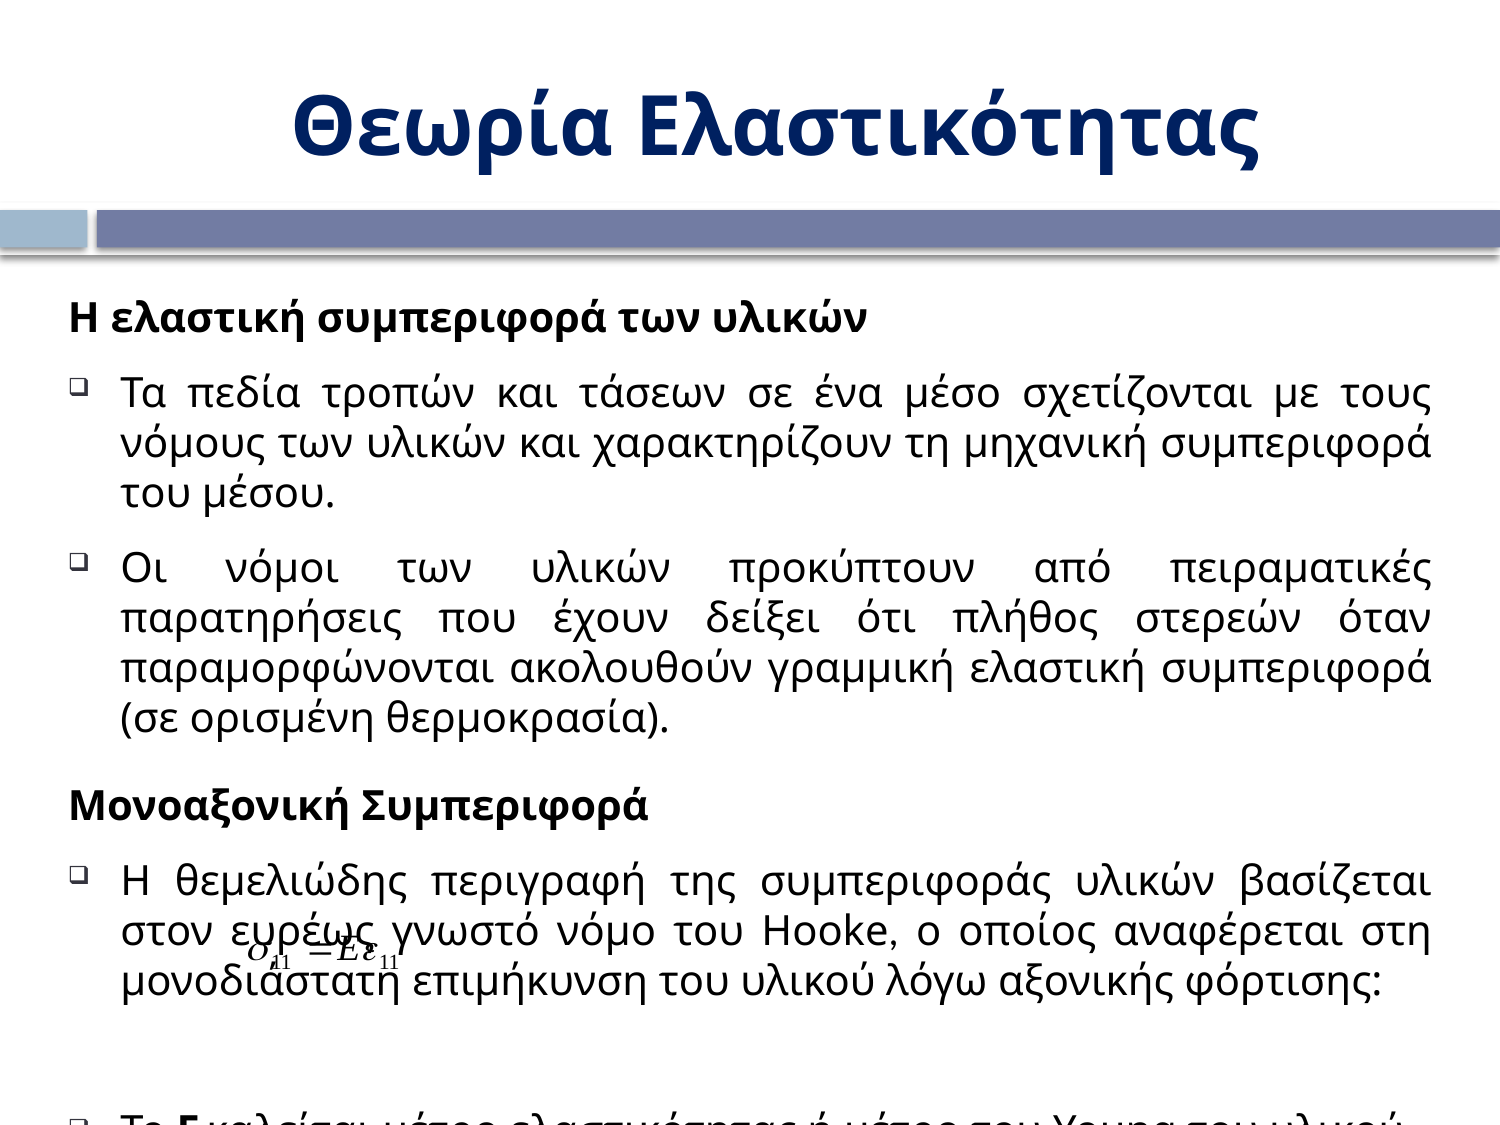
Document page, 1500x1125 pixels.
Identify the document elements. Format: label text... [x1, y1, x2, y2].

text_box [241, 923, 408, 977]
text_box Θεωρία Ελαστικότητας [137, 65, 1413, 241]
list Η ελαστική συμπεριφορά των υλικών Τα πεδία τροπών και τάσεων σε ένα μέσο σχετίζονται με τους νόμους των υλικών και χαρακτηρίζουν τη μηχανική συμπεριφορά του μέσου. Οι νόμοι των υλικών προκύπτουν από πειραματικές παρατηρήσεις που έχουν δείξει ότι πλήθος στερεών όταν παραμορφώνονται ακολουθούν γραμμική ελαστική συμπεριφορά (σε ορισμένη θερμοκρασία). Μονοαξονική Συμπεριφορά Η θεμελιώδης περιγραφή της συμπεριφοράς υλικών βασίζεται στον ευρέως γνωστό νόμο του Hooke, ο οποίος αναφέρεται στη μονοδιάστατη επιμήκυνση του υλικού λόγω αξονικής φόρτισης: Το Ε καλείται μέτρο ελαστικότητας ή μέτρο του Young του υλικού. [53, 283, 1447, 1125]
